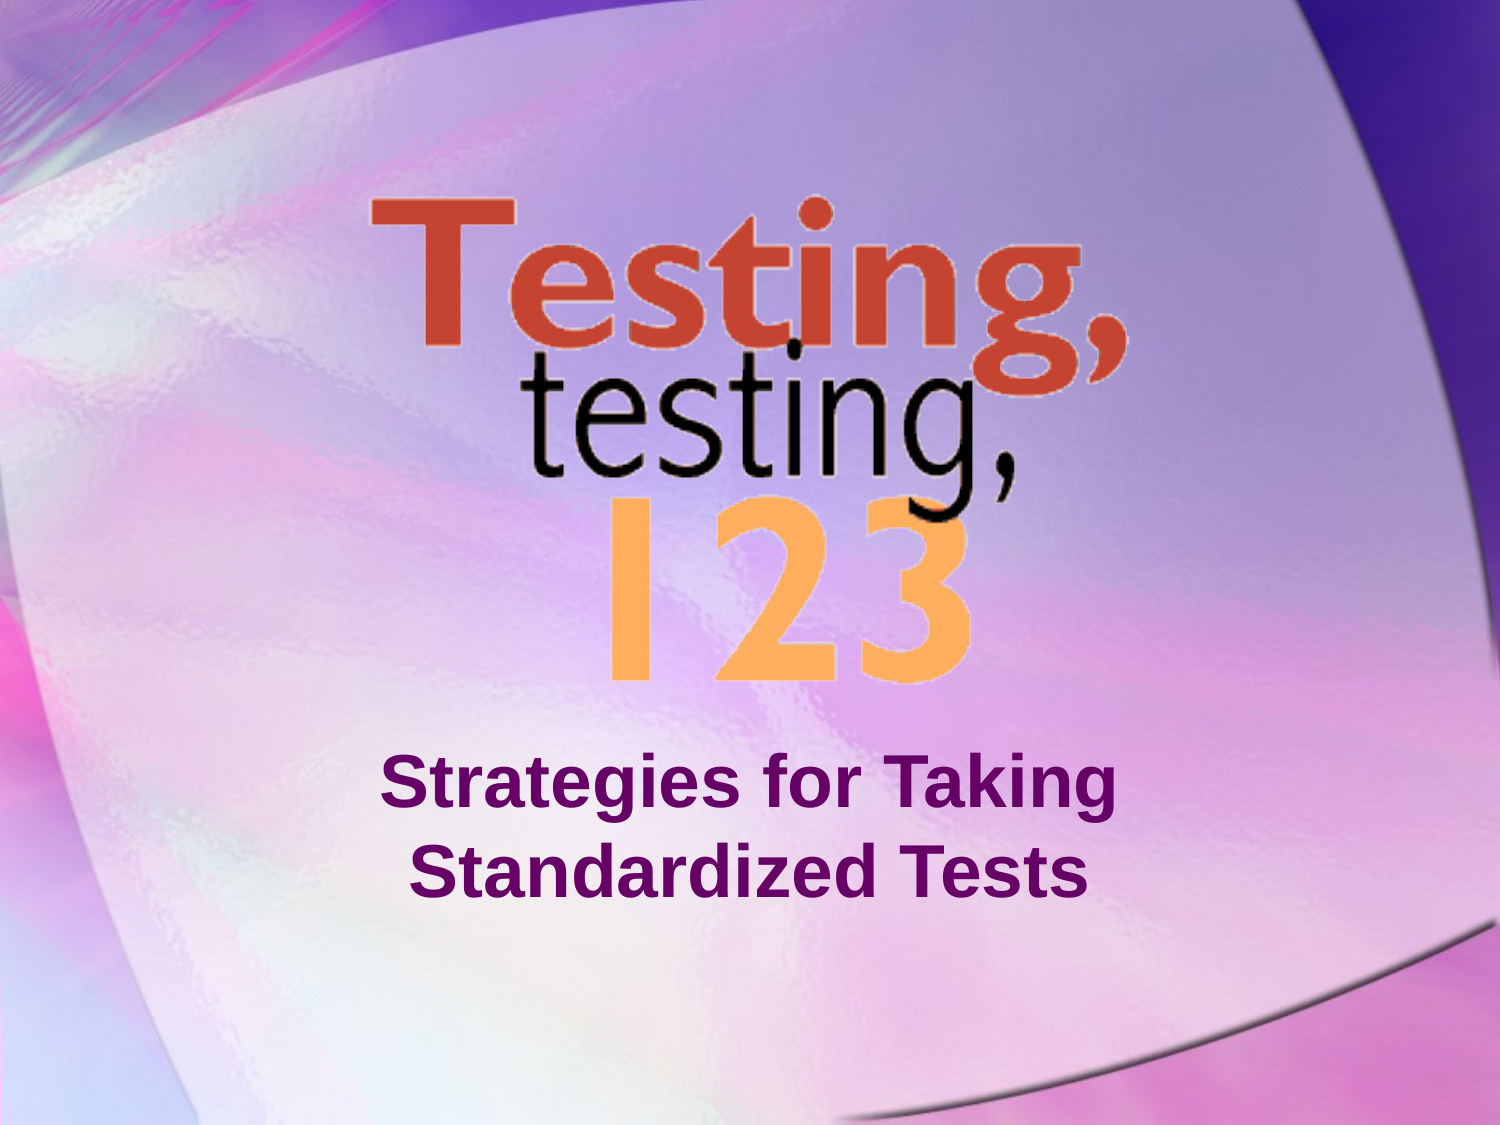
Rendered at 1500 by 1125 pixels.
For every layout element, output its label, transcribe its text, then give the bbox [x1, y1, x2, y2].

picture [0, 0, 1500, 1125]
subtitle Strategies for Taking Standardized Tests [224, 724, 1276, 1013]
